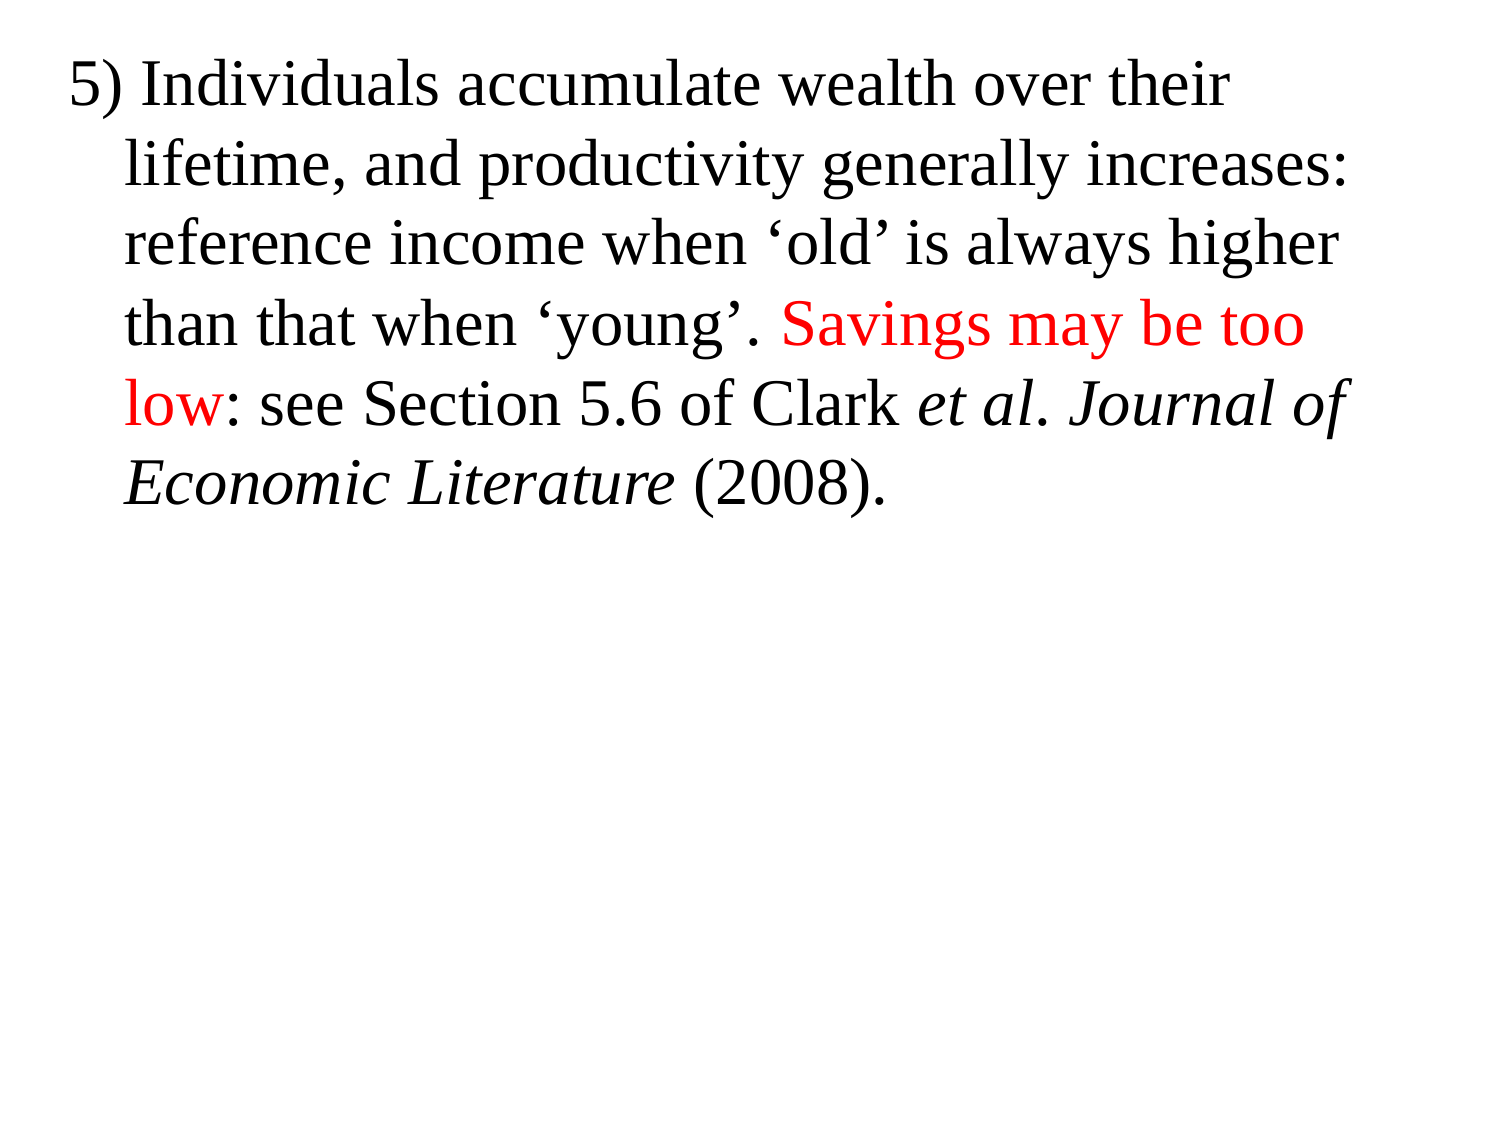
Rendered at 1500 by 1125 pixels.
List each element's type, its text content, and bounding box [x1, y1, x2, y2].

list 5) Individuals accumulate wealth over their lifetime, and productivity generally increases: reference income when ‘old’ is always higher than that when ‘young’. Savings may be too low: see Section 5.6 of Clark et al. Journal of Economic Literature (2008). [53, 31, 1412, 977]
